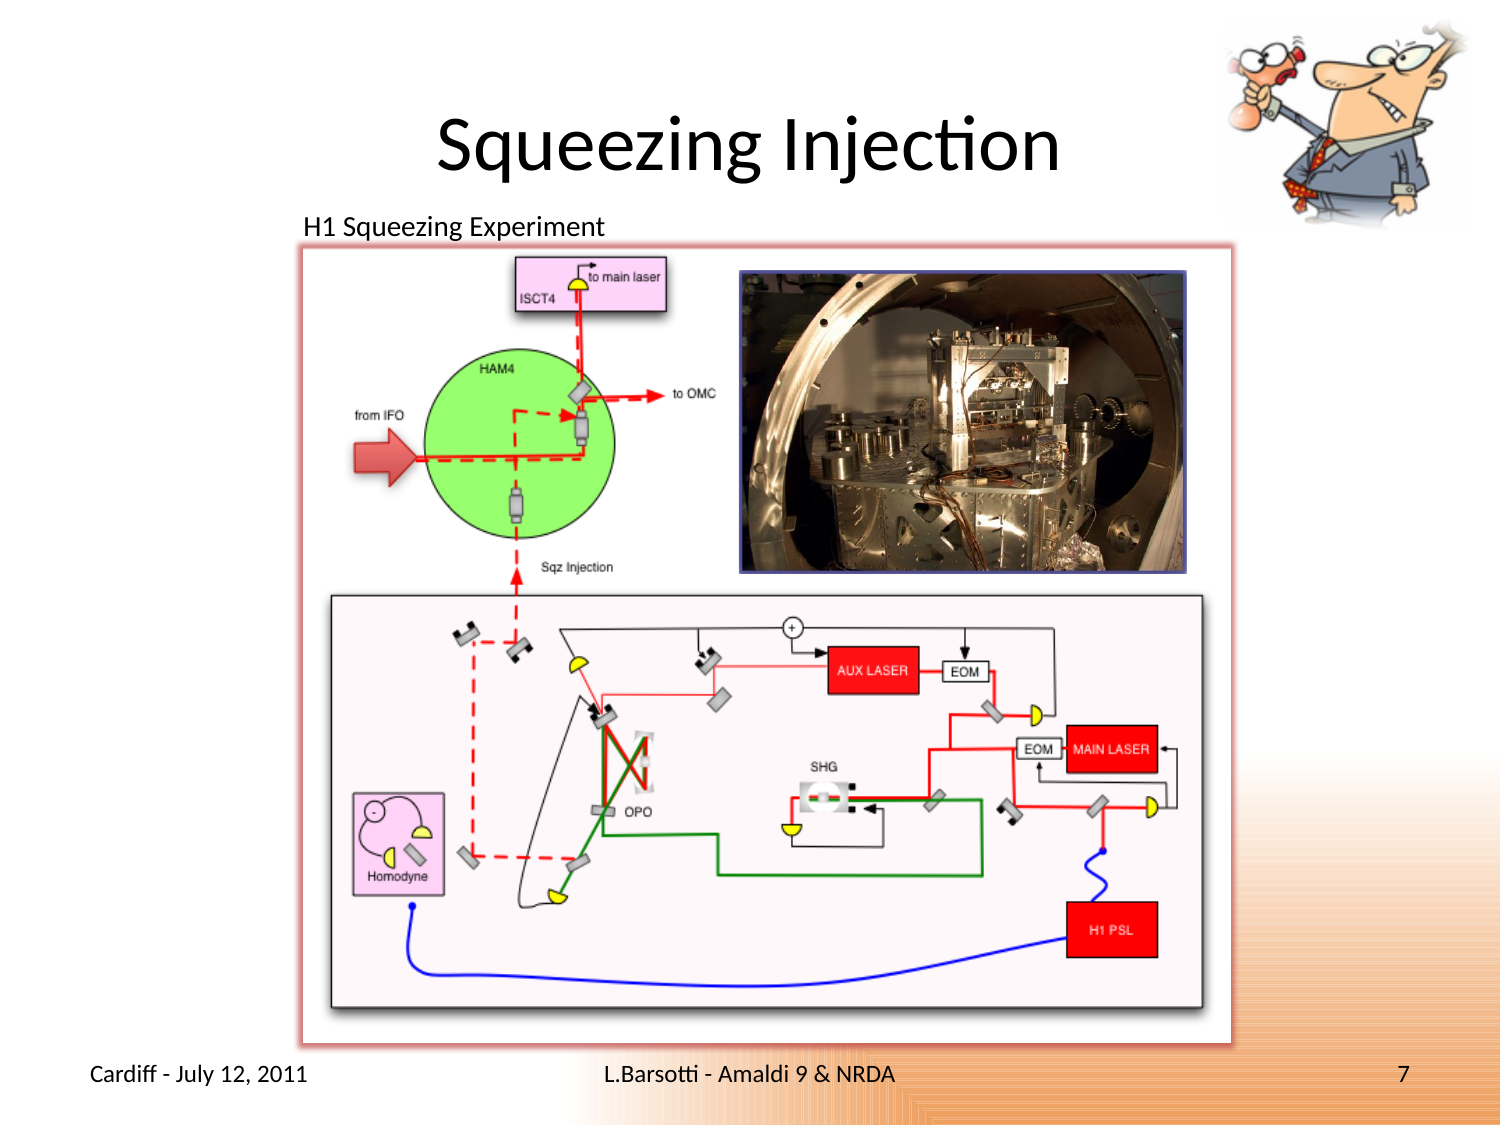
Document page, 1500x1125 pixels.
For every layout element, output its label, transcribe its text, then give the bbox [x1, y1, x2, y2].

footer L.Barsotti - Amaldi 9 & NRDA [512, 1053, 988, 1103]
picture [1221, 16, 1473, 233]
slide_number 7 [1074, 1042, 1425, 1103]
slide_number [75, 1042, 425, 1103]
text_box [303, 232, 1231, 1043]
title Squeezing Injection [75, 45, 1216, 233]
text_box H1 Squeezing Experiment [288, 200, 973, 250]
